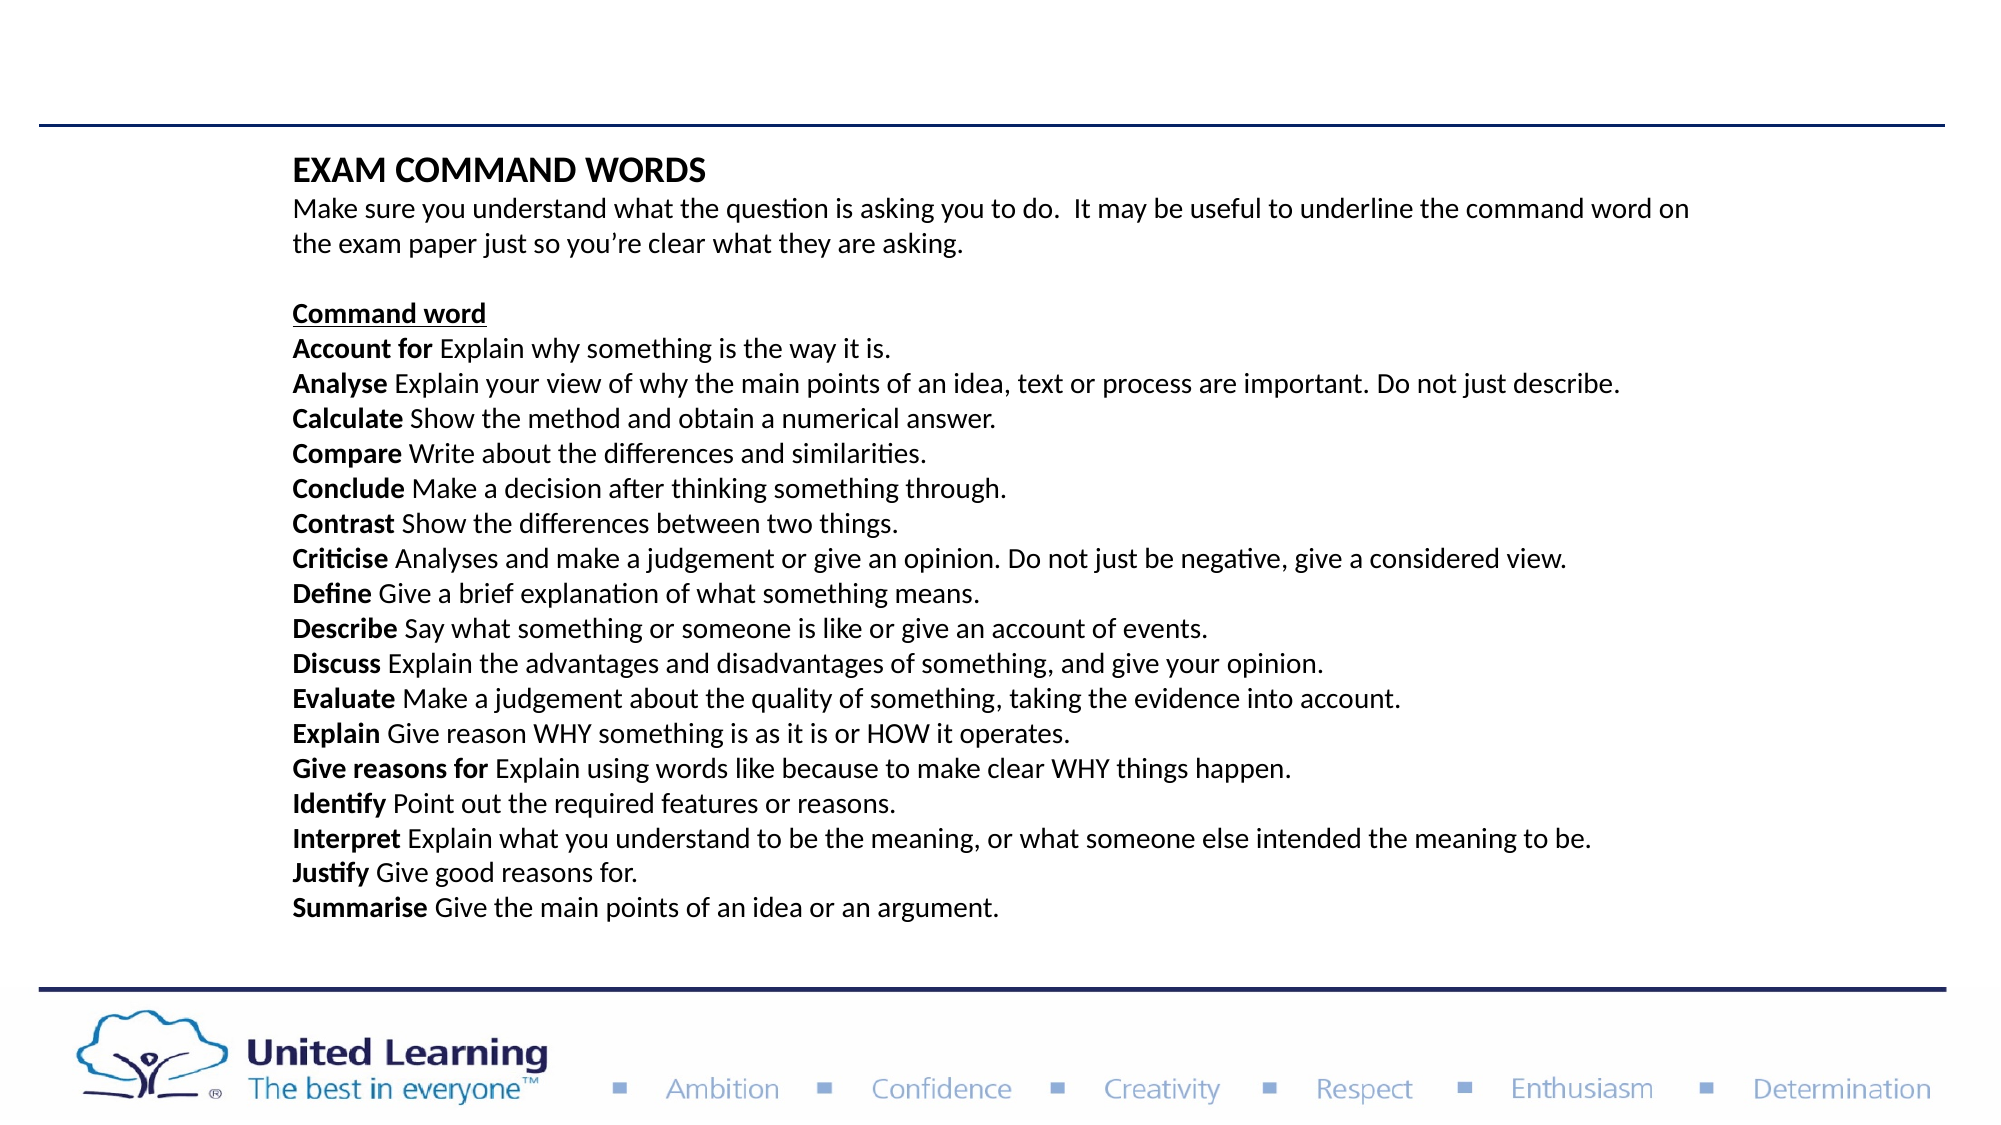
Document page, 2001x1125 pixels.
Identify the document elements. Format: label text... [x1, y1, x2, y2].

text_box EXAM COMMAND WORDS Make sure you understand what the question is asking you to do. It may be useful to underline the command word on the exam paper just so you’re clear what they are asking. Command word Account for Explain why something is the way it is. Analyse Explain your view of why the main points of an idea, text or process are important. Do not just describe. Calculate Show the method and obtain a numerical answer. Compare Write about the differences and similarities. Conclude Make a decision after thinking something through. Contrast Show the differences between two things. Criticise Analyses and make a judgement or give an opinion. Do not just be negative, give a considered view. Define Give a brief explanation of what something means. Describe Say what something or someone is like or give an account of events. Discuss Explain the advantages and disadvantages of something, and give your opinion. Evaluate Make a judgement about the quality of something, taking the evidence into account. Explain Give reason WHY something is as it is or HOW it operates. Give reasons for Explain using words like because to make clear WHY things happen. Identify Point out the required features or reasons. Interpret Explain what you understand to be the meaning, or what someone else intended the meaning to be. Justify Give good reasons for. Summarise Give the main points of an idea or an argument. [277, 137, 1749, 932]
picture [0, 987, 2000, 1120]
